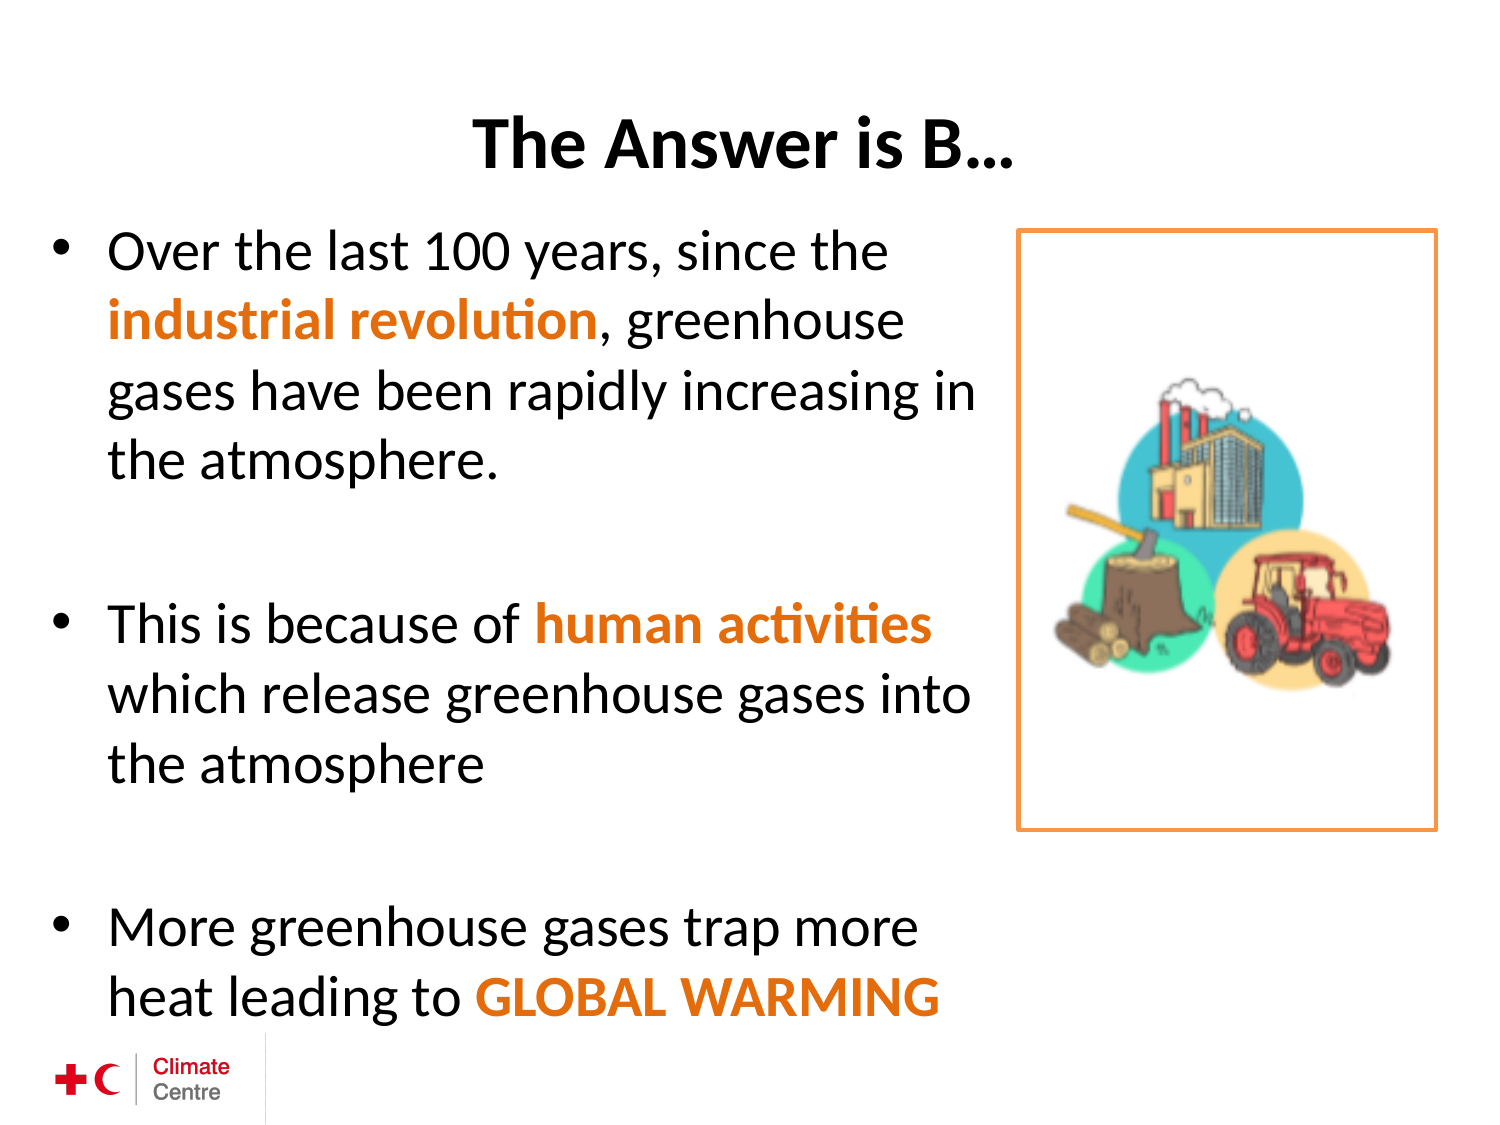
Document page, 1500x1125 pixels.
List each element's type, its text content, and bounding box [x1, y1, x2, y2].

title The Answer is B… [37, 44, 1453, 233]
list Over the last 100 years, since the industrial revolution, greenhouse gases have been rapidly increasing in the atmosphere. This is because of human activities which release greenhouse gases into the atmosphere More greenhouse gases trap more heat leading to GLOBAL WARMING [36, 204, 1021, 917]
picture [35, 1033, 266, 1125]
picture [1020, 232, 1435, 829]
